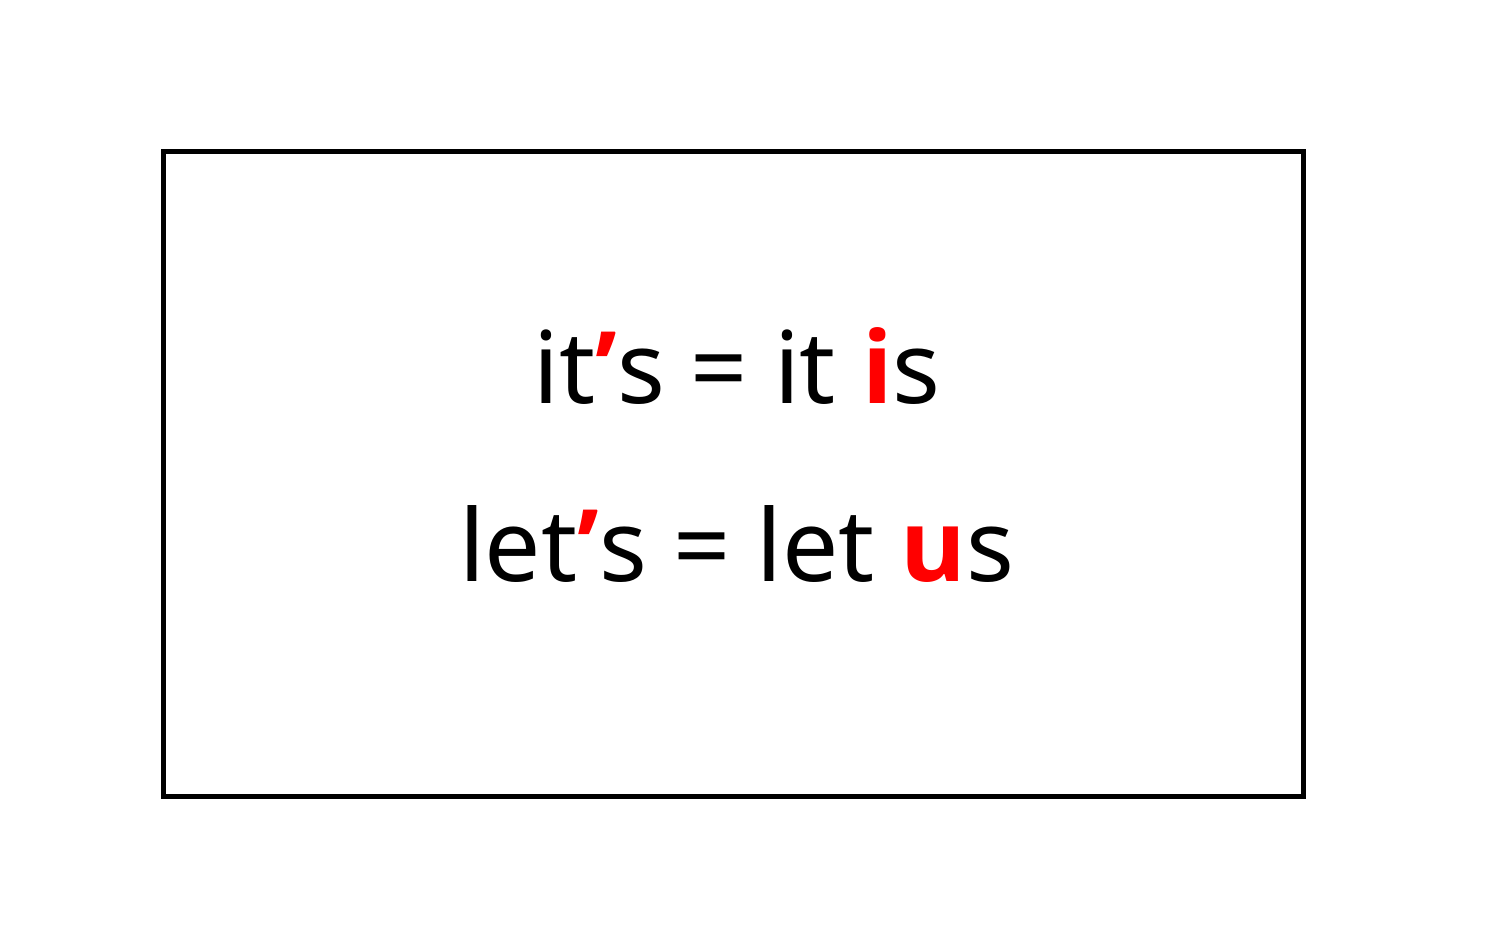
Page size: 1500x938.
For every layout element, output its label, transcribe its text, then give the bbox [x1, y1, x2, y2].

text_box let’s = let us [444, 473, 1056, 609]
text_box [163, 150, 1304, 797]
text_box it’s = it is [518, 296, 982, 432]
